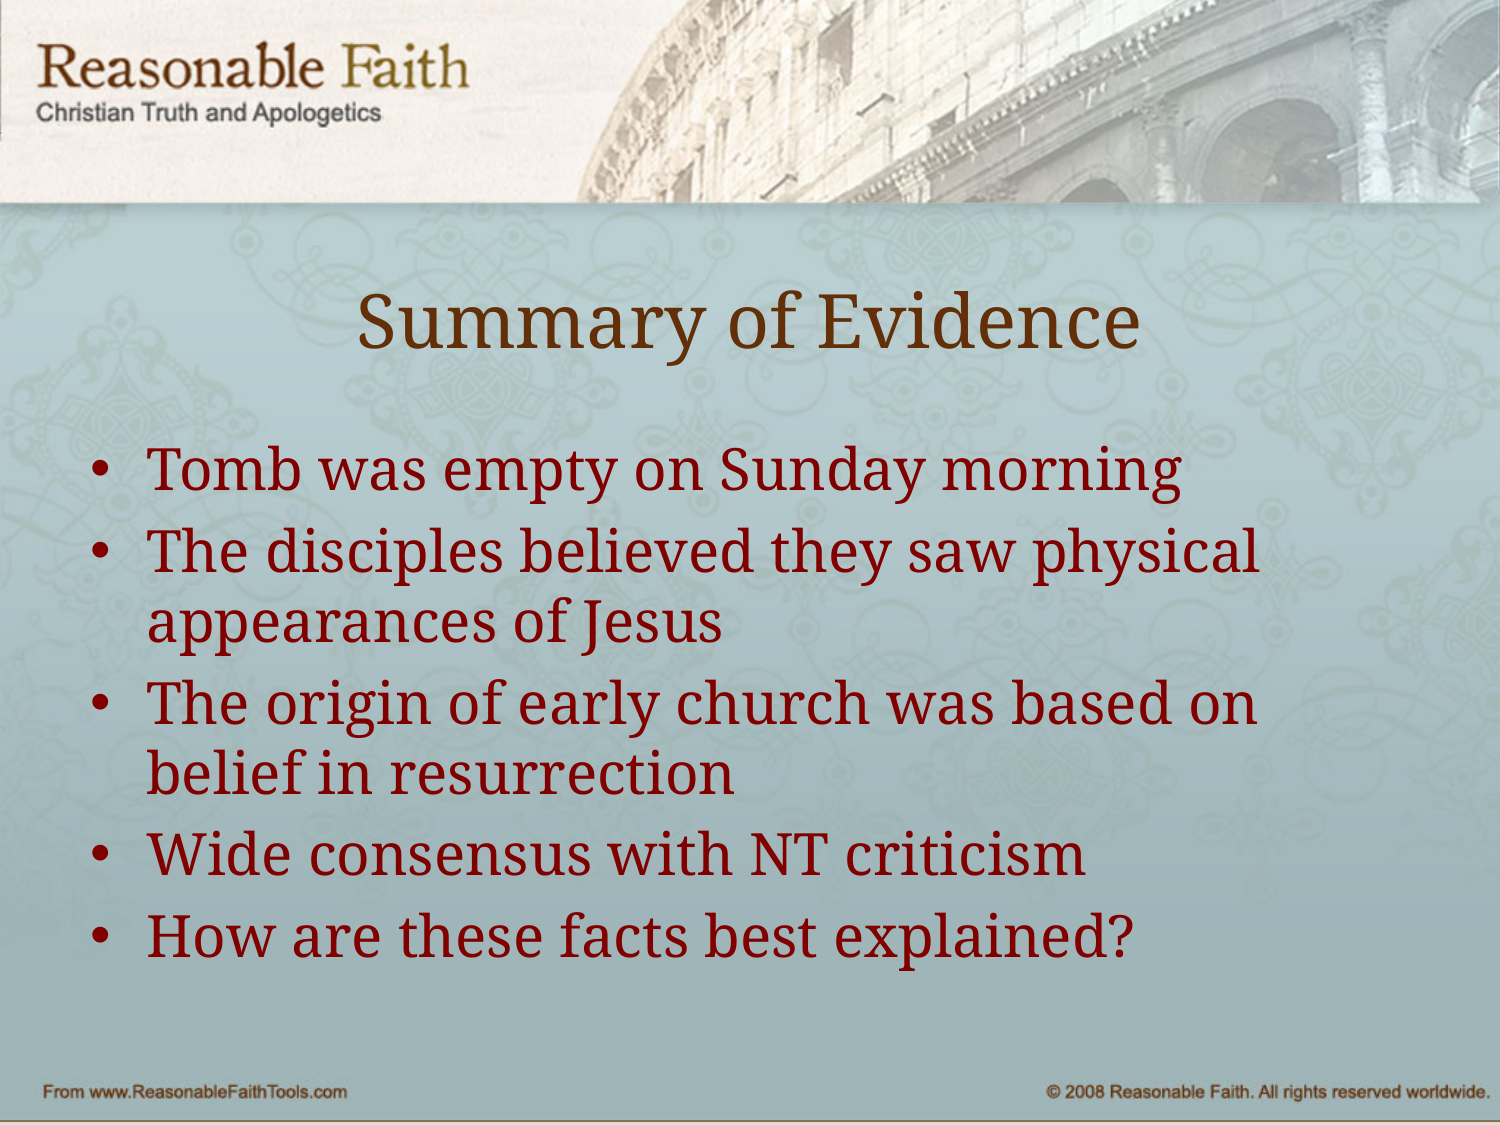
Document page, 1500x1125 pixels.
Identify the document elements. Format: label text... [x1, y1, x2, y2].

title Summary of Evidence [75, 224, 1425, 413]
picture [0, 0, 1500, 1125]
list Tomb was empty on Sunday morning The disciples believed they saw physical appearances of Jesus The origin of early church was based on belief in resurrection Wide consensus with NT criticism How are these facts best explained? [74, 424, 1426, 1006]
